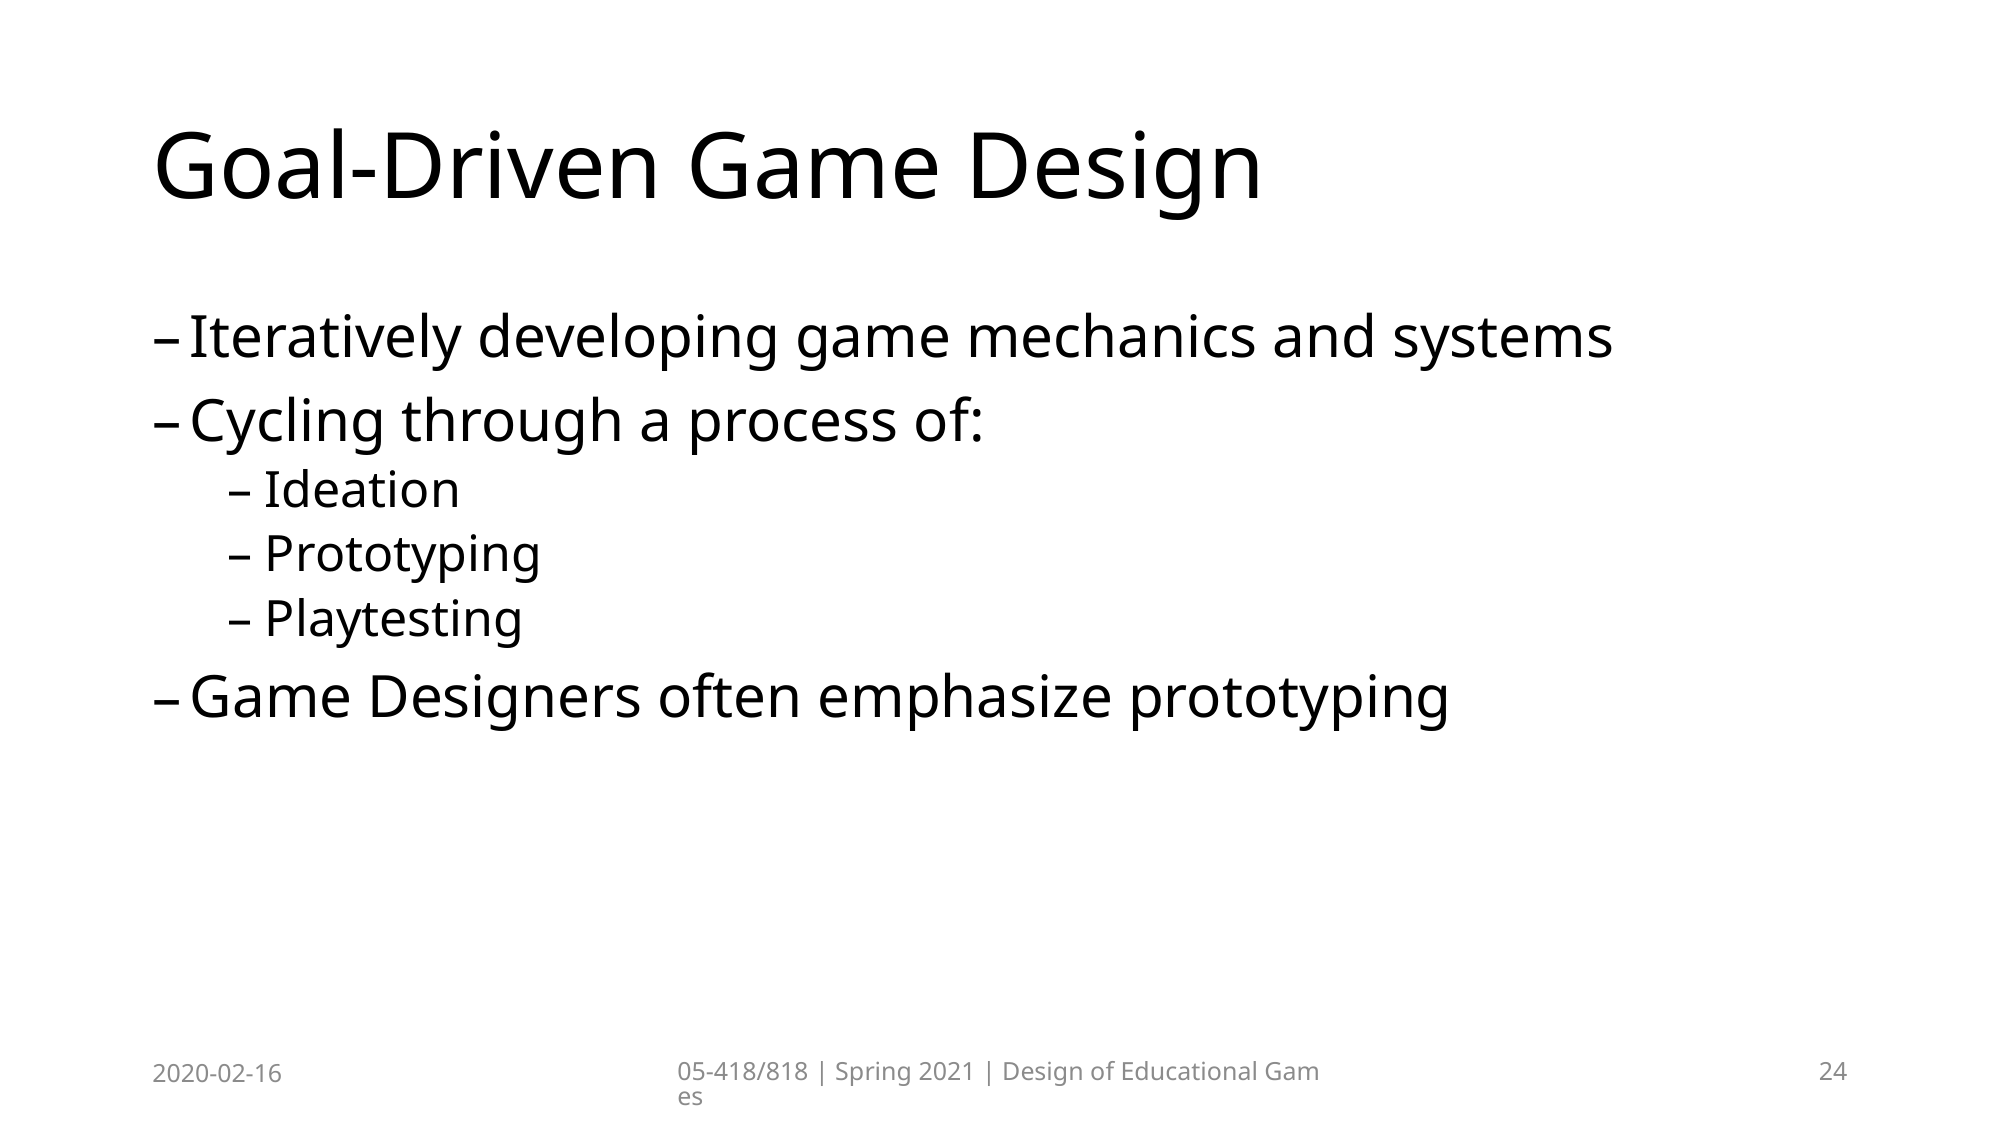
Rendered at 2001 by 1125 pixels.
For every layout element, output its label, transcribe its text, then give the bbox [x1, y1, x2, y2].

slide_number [137, 1042, 588, 1103]
footer 05-418/818 | Spring 2021 | Design of Educational Games [662, 1042, 1338, 1103]
title Goal-Driven Game Design [137, 59, 1863, 278]
slide_number 24 [1412, 1042, 1863, 1103]
list Iteratively developing game mechanics and systems Cycling through a process of: Ideation Prototyping Playtesting Game Designers often emphasize prototyping [137, 299, 1863, 975]
